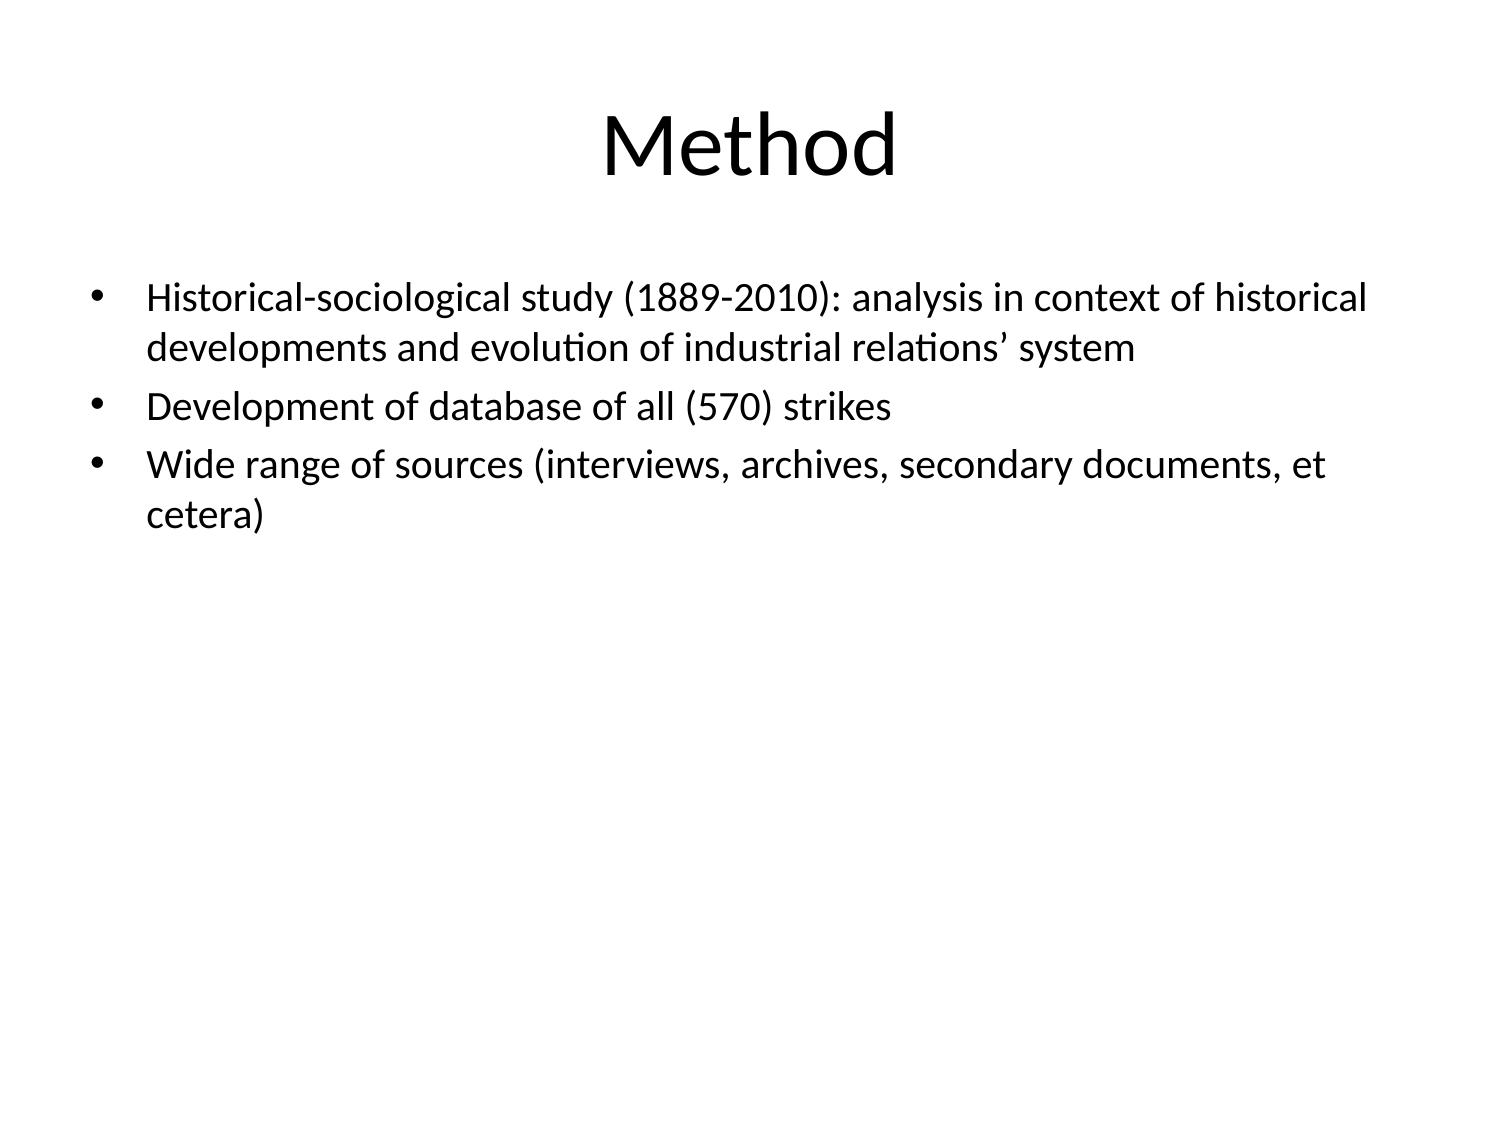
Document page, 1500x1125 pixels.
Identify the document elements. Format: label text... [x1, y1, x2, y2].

list Historical-sociological study (1889-2010): analysis in context of historical developments and evolution of industrial relations’ system Development of database of all (570) strikes Wide range of sources (interviews, archives, secondary documents, et cetera) [75, 262, 1425, 1005]
title Method [75, 45, 1425, 233]
